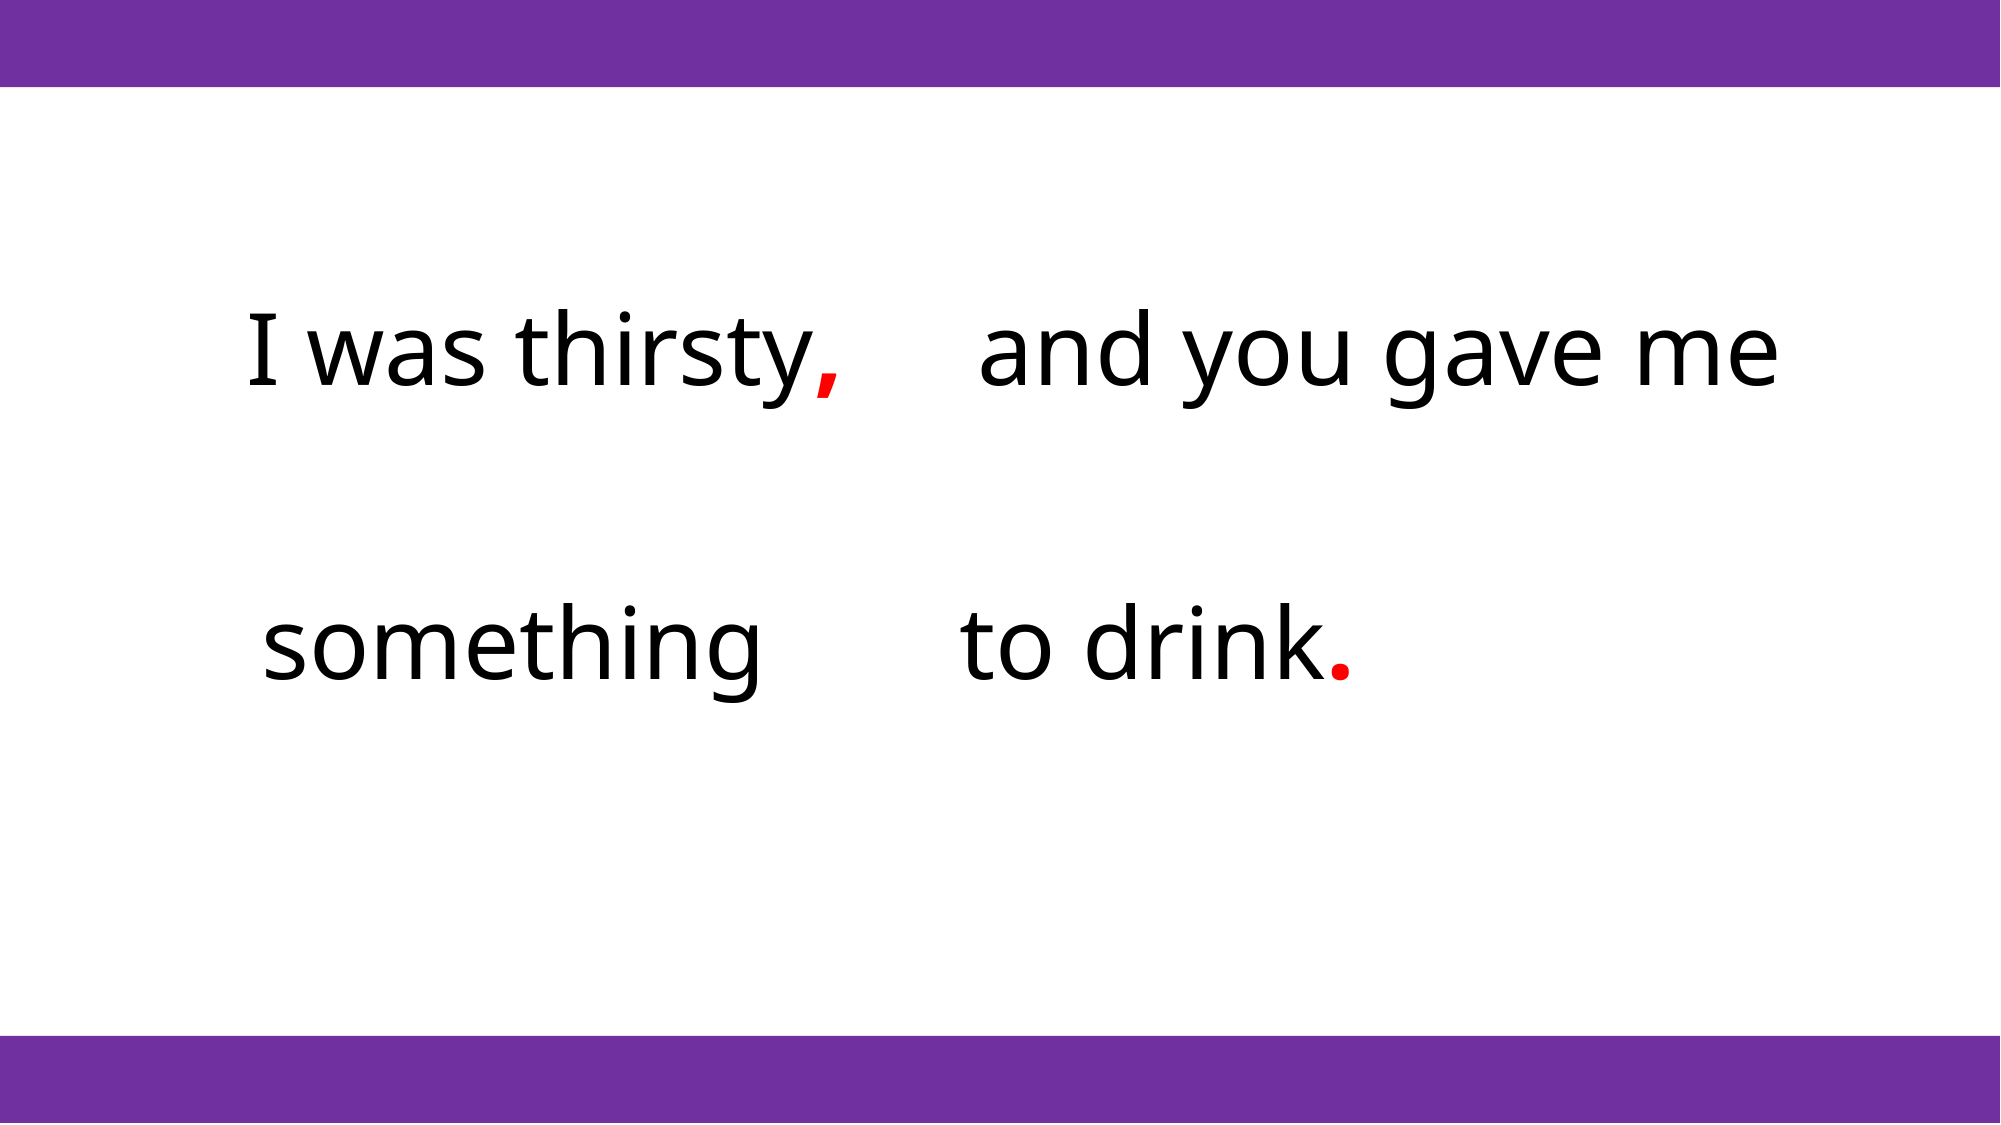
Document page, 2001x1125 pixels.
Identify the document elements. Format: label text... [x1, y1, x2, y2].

text_box and you gave me [962, 277, 1824, 413]
text_box [0, 1035, 2000, 1124]
text_box something [246, 572, 792, 708]
text_box to drink. [944, 572, 1396, 708]
text_box I was thirsty, [231, 277, 858, 413]
text_box [0, 0, 2000, 88]
